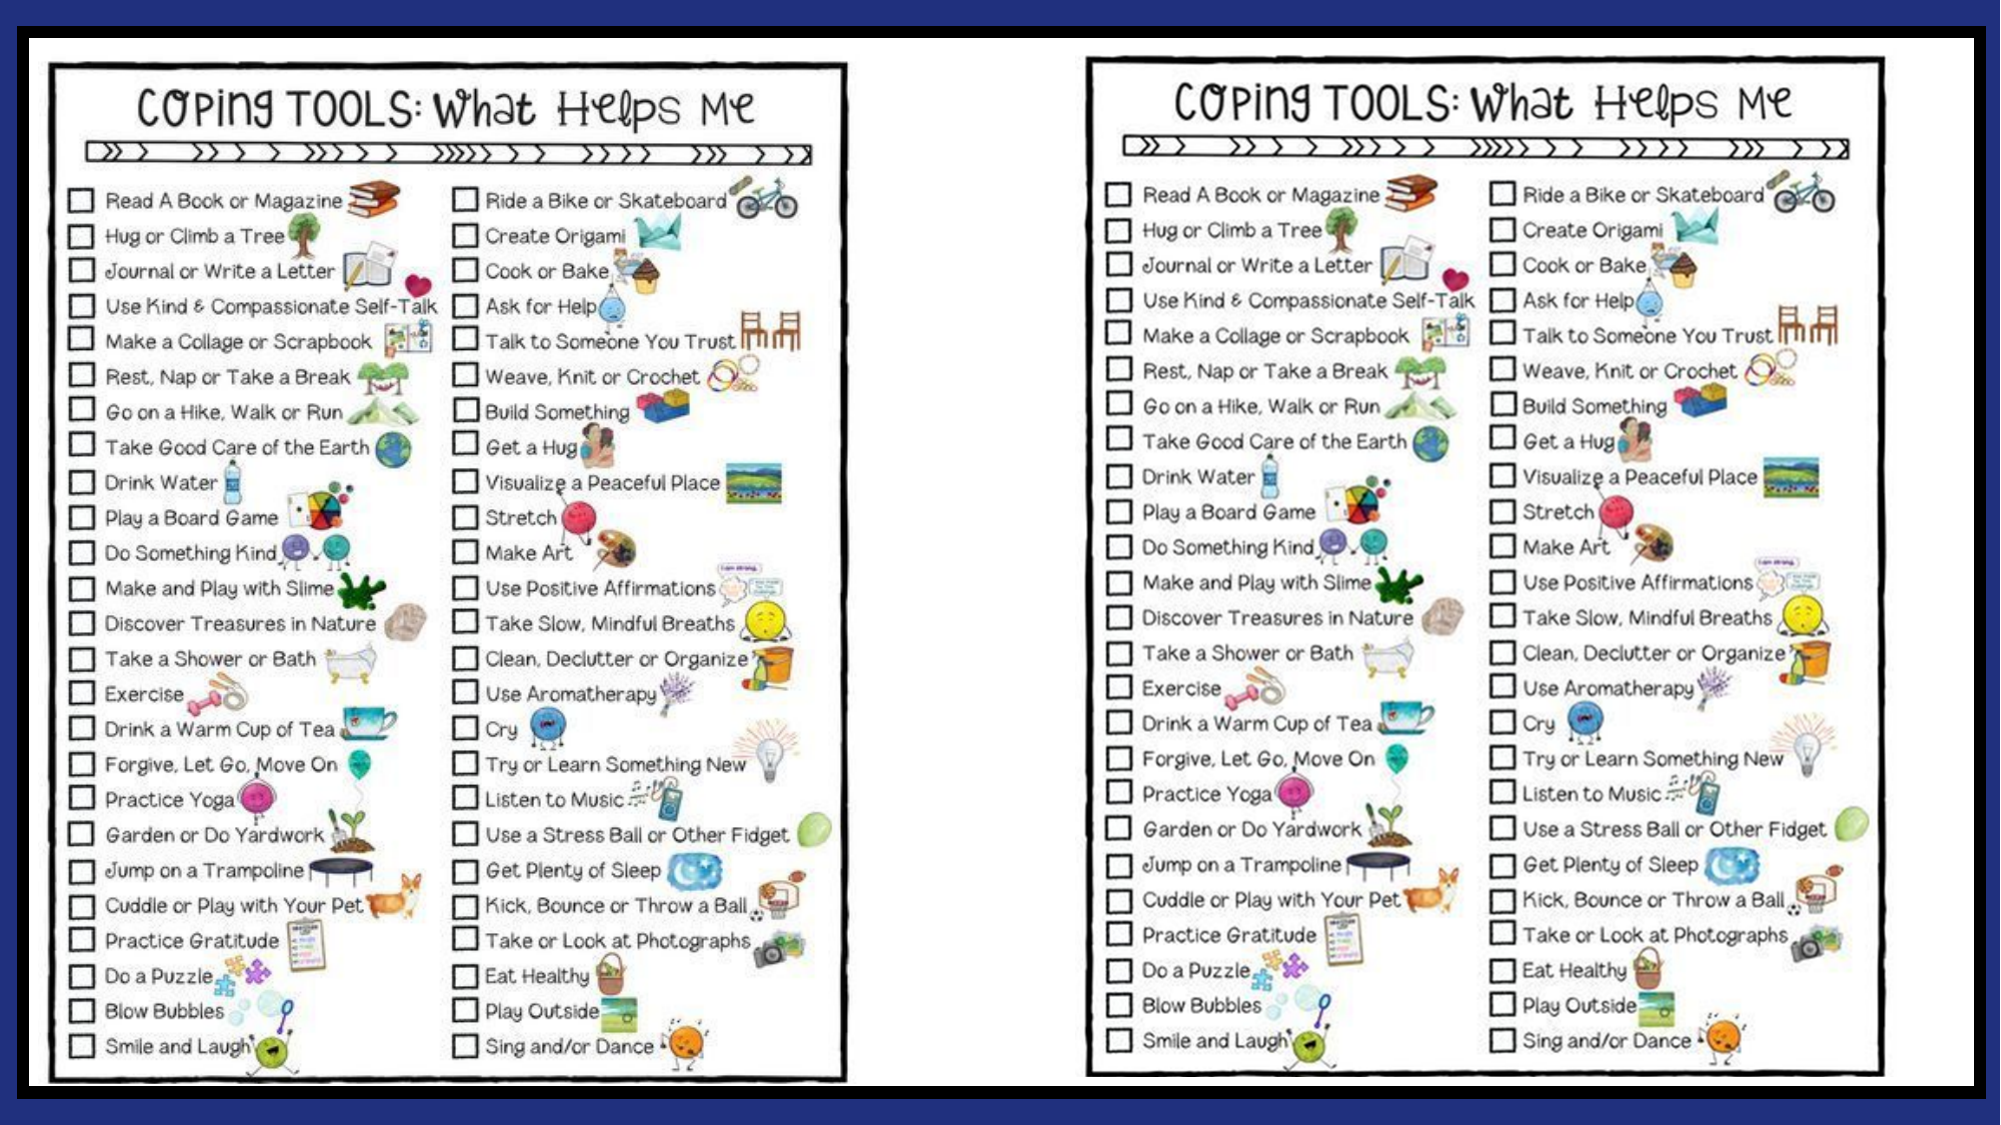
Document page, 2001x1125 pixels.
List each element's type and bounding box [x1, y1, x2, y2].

picture [1075, 48, 1897, 1077]
picture [37, 54, 860, 1084]
